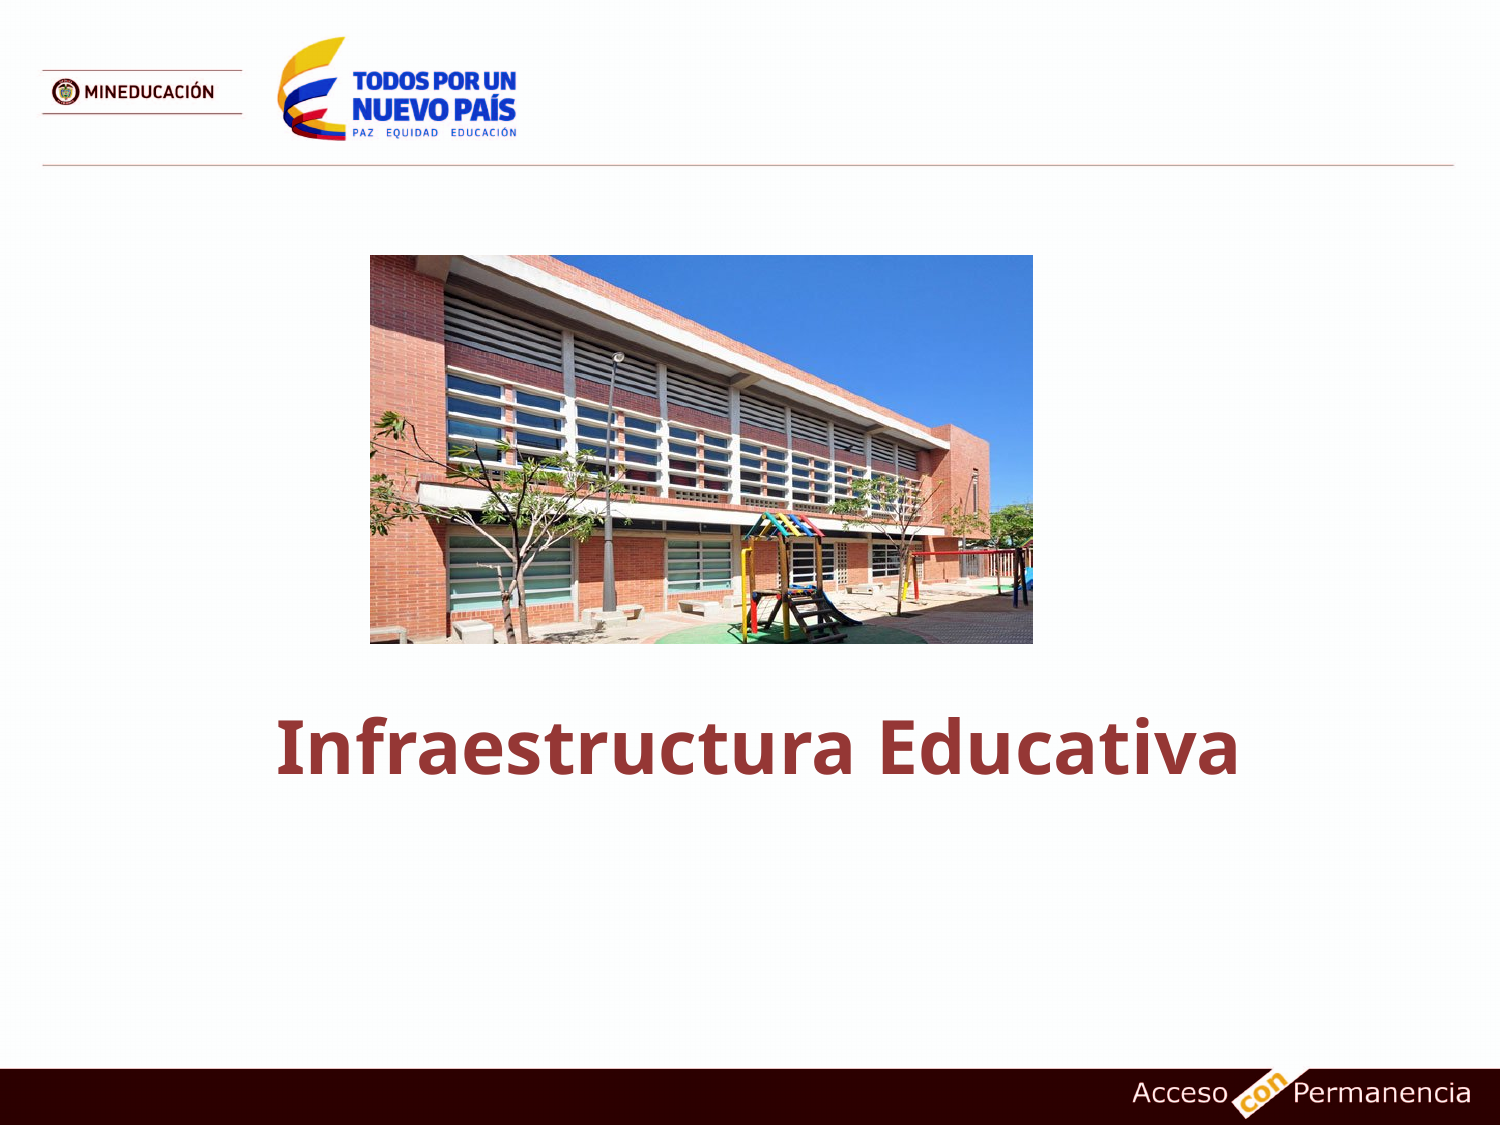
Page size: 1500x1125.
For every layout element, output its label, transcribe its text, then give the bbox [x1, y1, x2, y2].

picture [0, 0, 1500, 1125]
text_box Infraestructura Educativa [261, 692, 1258, 798]
